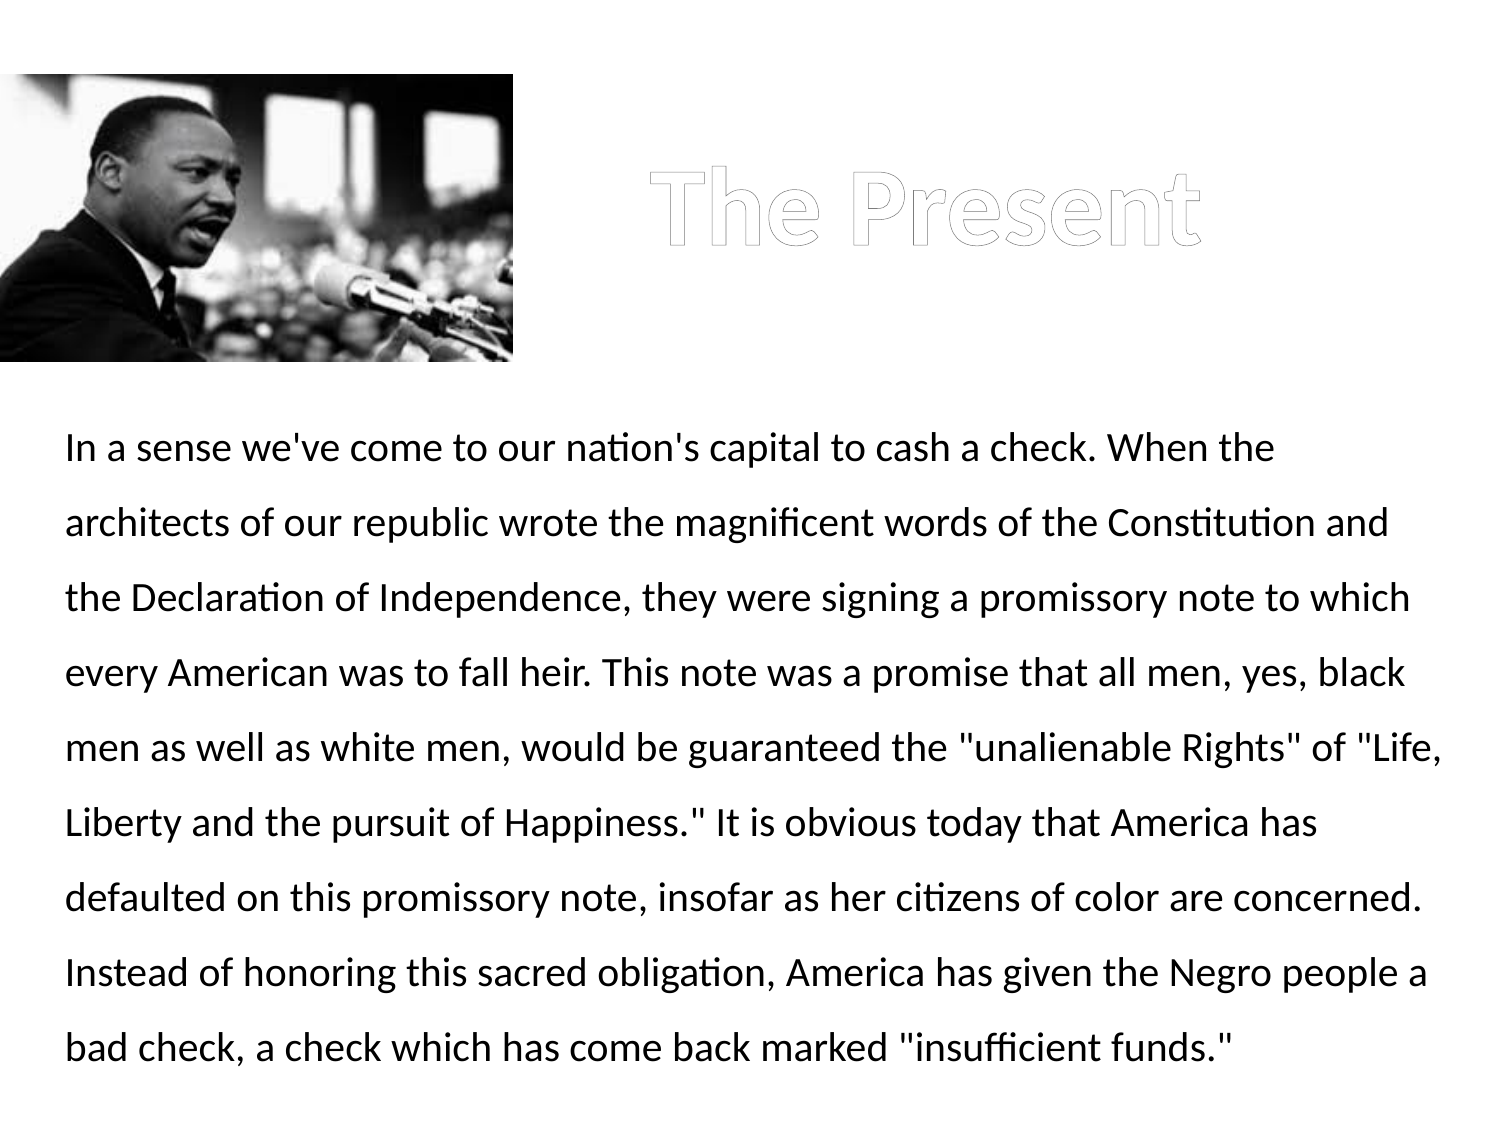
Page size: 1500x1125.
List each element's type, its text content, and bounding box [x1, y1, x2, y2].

picture [0, 74, 513, 363]
text_box In a sense we've come to our nation's capital to cash a check. When the architects of our republic wrote the magnificent words of the Constitution and the Declaration of Independence, they were signing a promissory note to which every American was to fall heir. This note was a promise that all men, yes, black men as well as white men, would be guaranteed the "unalienable Rights" of "Life, Liberty and the pursuit of Happiness." It is obvious today that America has defaulted on this promissory note, insofar as her citizens of color are concerned. Instead of honoring this sacred obligation, America has given the Negro people a bad check, a check which has come back marked "insufficient funds." [49, 387, 1463, 1078]
text_box The Present [634, 124, 1219, 275]
